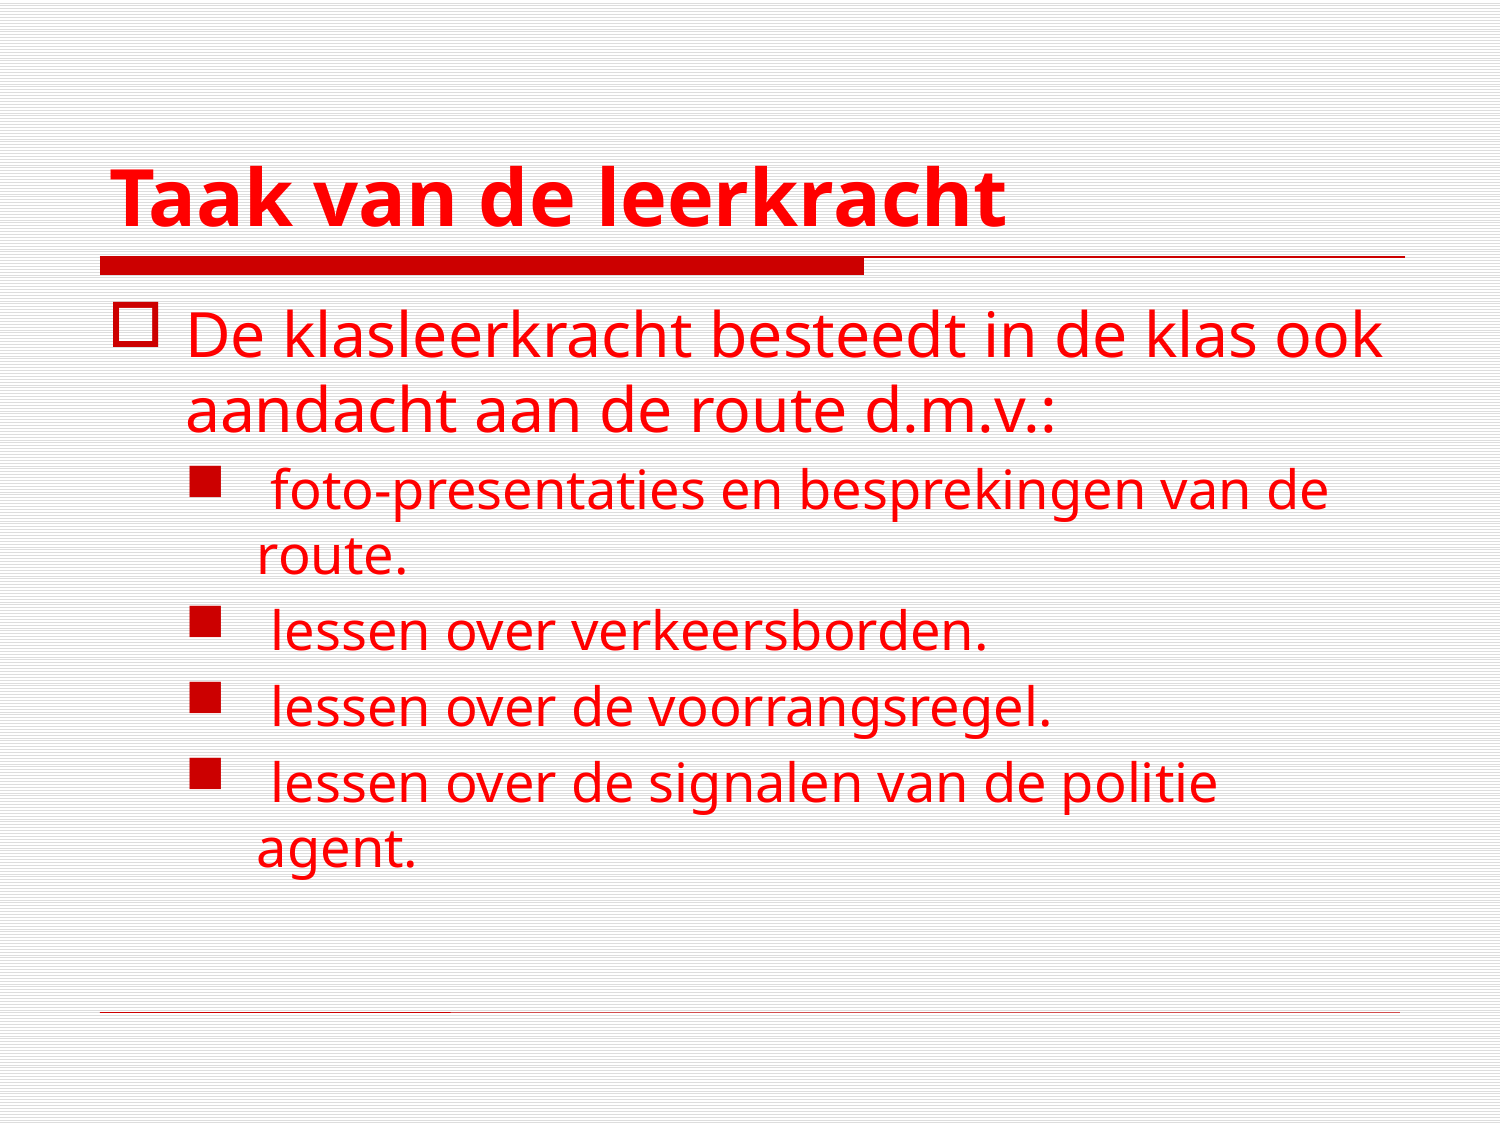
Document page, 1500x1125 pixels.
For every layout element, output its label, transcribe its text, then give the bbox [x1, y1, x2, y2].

title Taak van de leerkracht [94, 50, 1407, 250]
list De klasleerkracht besteedt in de klas ook aandacht aan de route d.m.v.: foto-presentaties en besprekingen van de route. lessen over verkeersborden. lessen over de voorrangsregel. lessen over de signalen van de politie agent. [92, 287, 1406, 988]
